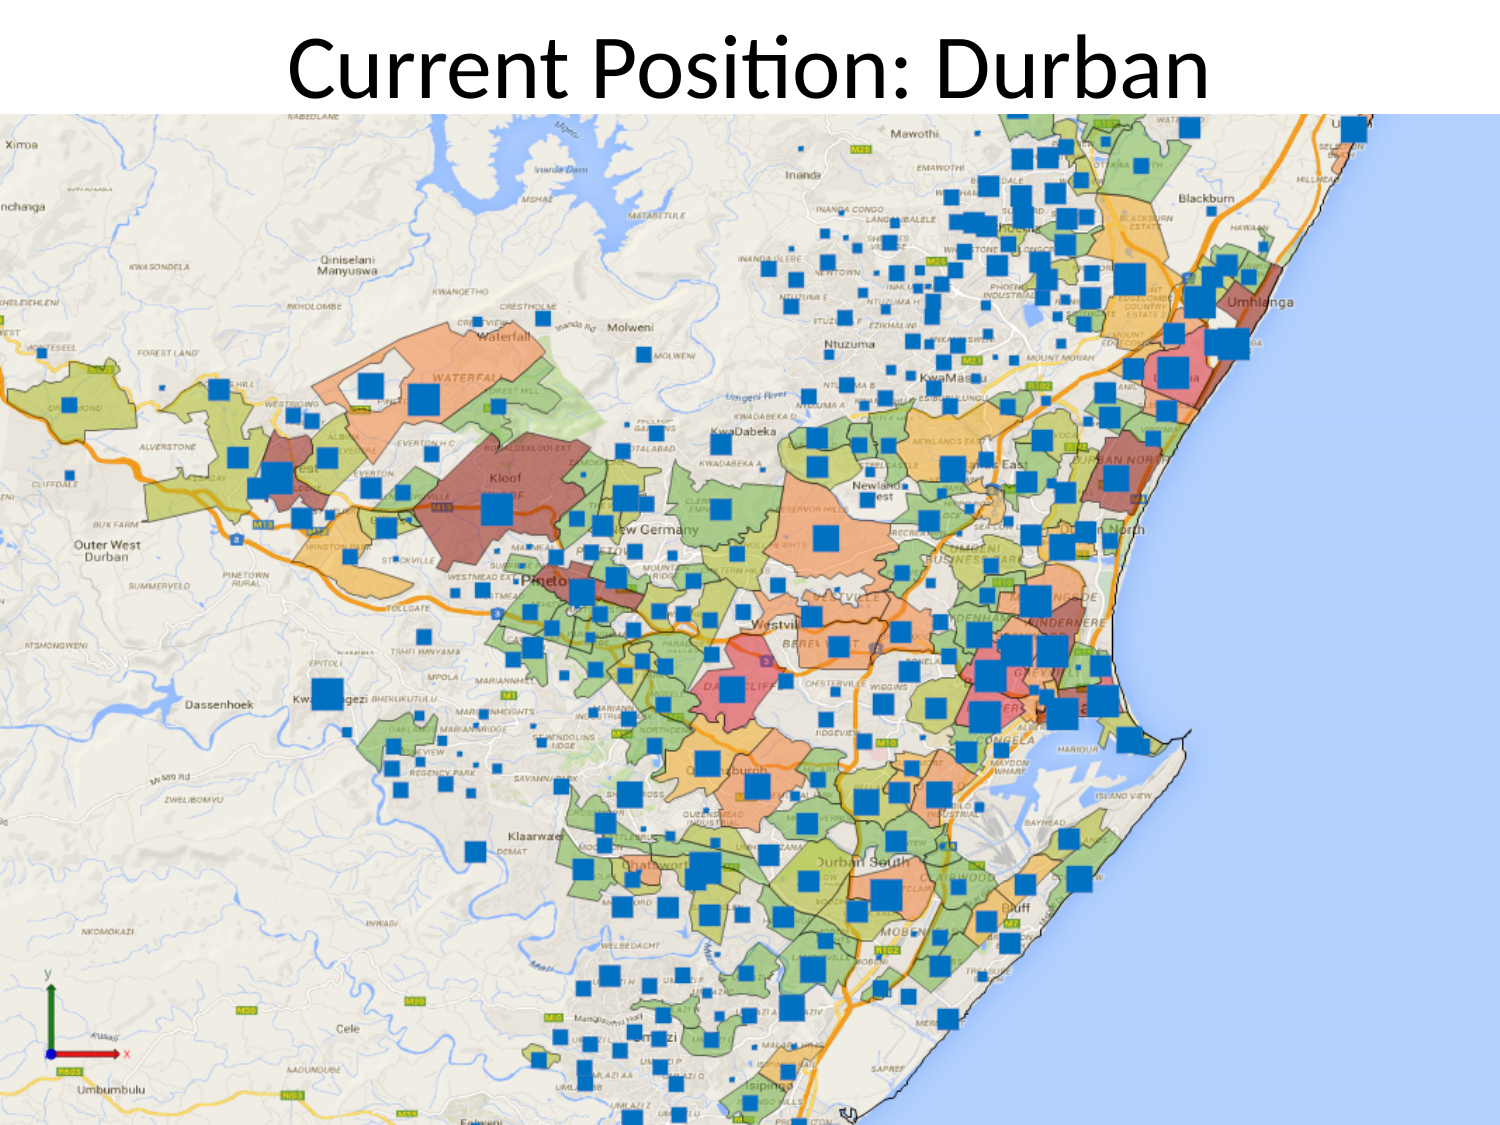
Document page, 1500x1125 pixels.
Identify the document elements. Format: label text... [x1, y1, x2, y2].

picture [0, 114, 1500, 1125]
text_box Current Position: Durban [0, 0, 1500, 114]
